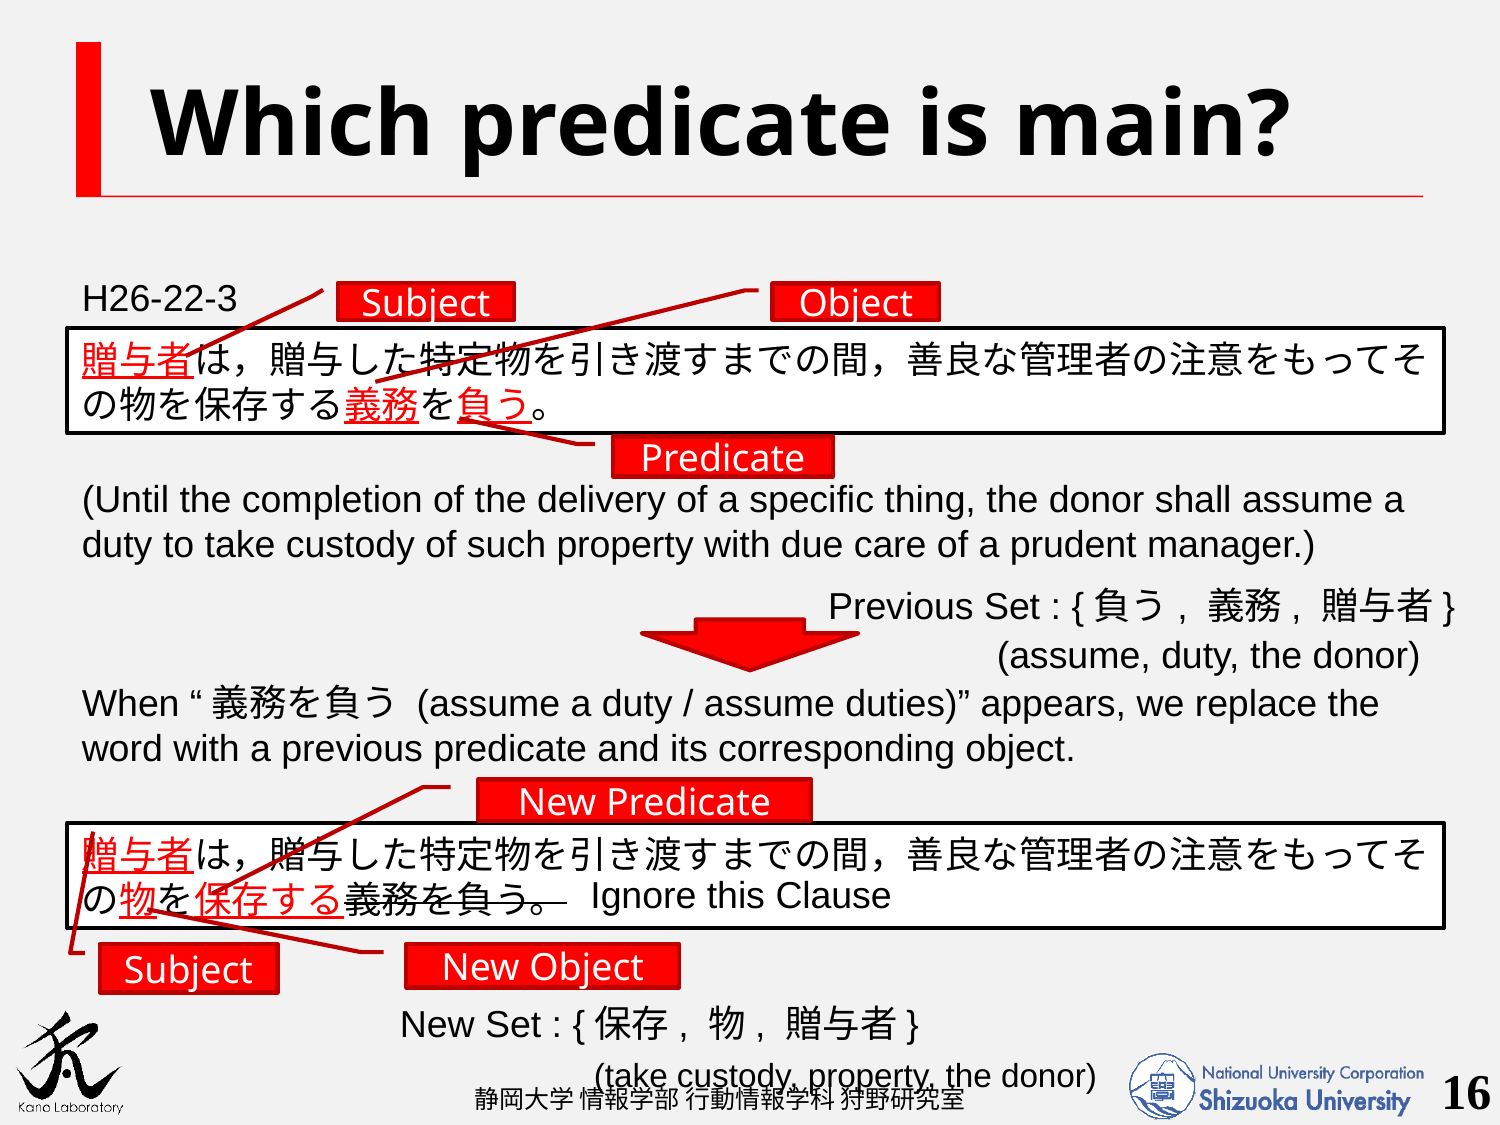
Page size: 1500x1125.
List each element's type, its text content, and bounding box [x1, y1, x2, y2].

text_box Previous Set : {負う, 義務, 贈与者} [813, 574, 1470, 634]
picture [0, 980, 153, 1125]
text_box Ignore this Clause [575, 863, 907, 924]
text_box When “義務を負う (assume a duty / assume duties)” appears, we replace the word with a previous predicate and its corresponding object. [67, 671, 1444, 777]
text_box H26-22-3 [67, 266, 265, 326]
text_box Subject [98, 942, 280, 995]
text_box Object [770, 281, 941, 322]
text_box New Set : {保存, 物, 贈与者} [385, 992, 934, 1053]
text_box New Object [146, 907, 384, 955]
text_box 贈与者は，贈与した特定物を引き渡すまでの間，善良な管理者の注意をもってその物を保存する義務を負う。 [65, 821, 1446, 930]
text_box New Predicate [211, 785, 451, 896]
text_box [639, 617, 861, 673]
title Which predicate is main? [135, 42, 1426, 195]
text_box New Object [404, 942, 681, 990]
slide_number 16 [1187, 1051, 1500, 1118]
picture [1128, 1102, 1196, 1120]
text_box Subject [68, 831, 96, 956]
text_box Predicate [458, 416, 595, 447]
text_box 贈与者は，贈与した特定物を引き渡すまでの間，善良な管理者の注意をもってその物を保存する義務を負う。 [65, 326, 1446, 435]
text_box (Until the completion of the delivery of a specific thing, the donor shall assume a duty to take custody of such property with due care of a prudent manager.) [67, 467, 1444, 573]
text_box (assume, duty, the donor) [982, 623, 1500, 684]
text_box (take custody, property, the donor) [579, 1046, 1290, 1102]
text_box Object [374, 288, 759, 384]
text_box Subject [184, 287, 325, 358]
text_box Predicate [611, 434, 835, 479]
text_box New Predicate [476, 777, 813, 823]
text_box Subject [336, 281, 516, 322]
